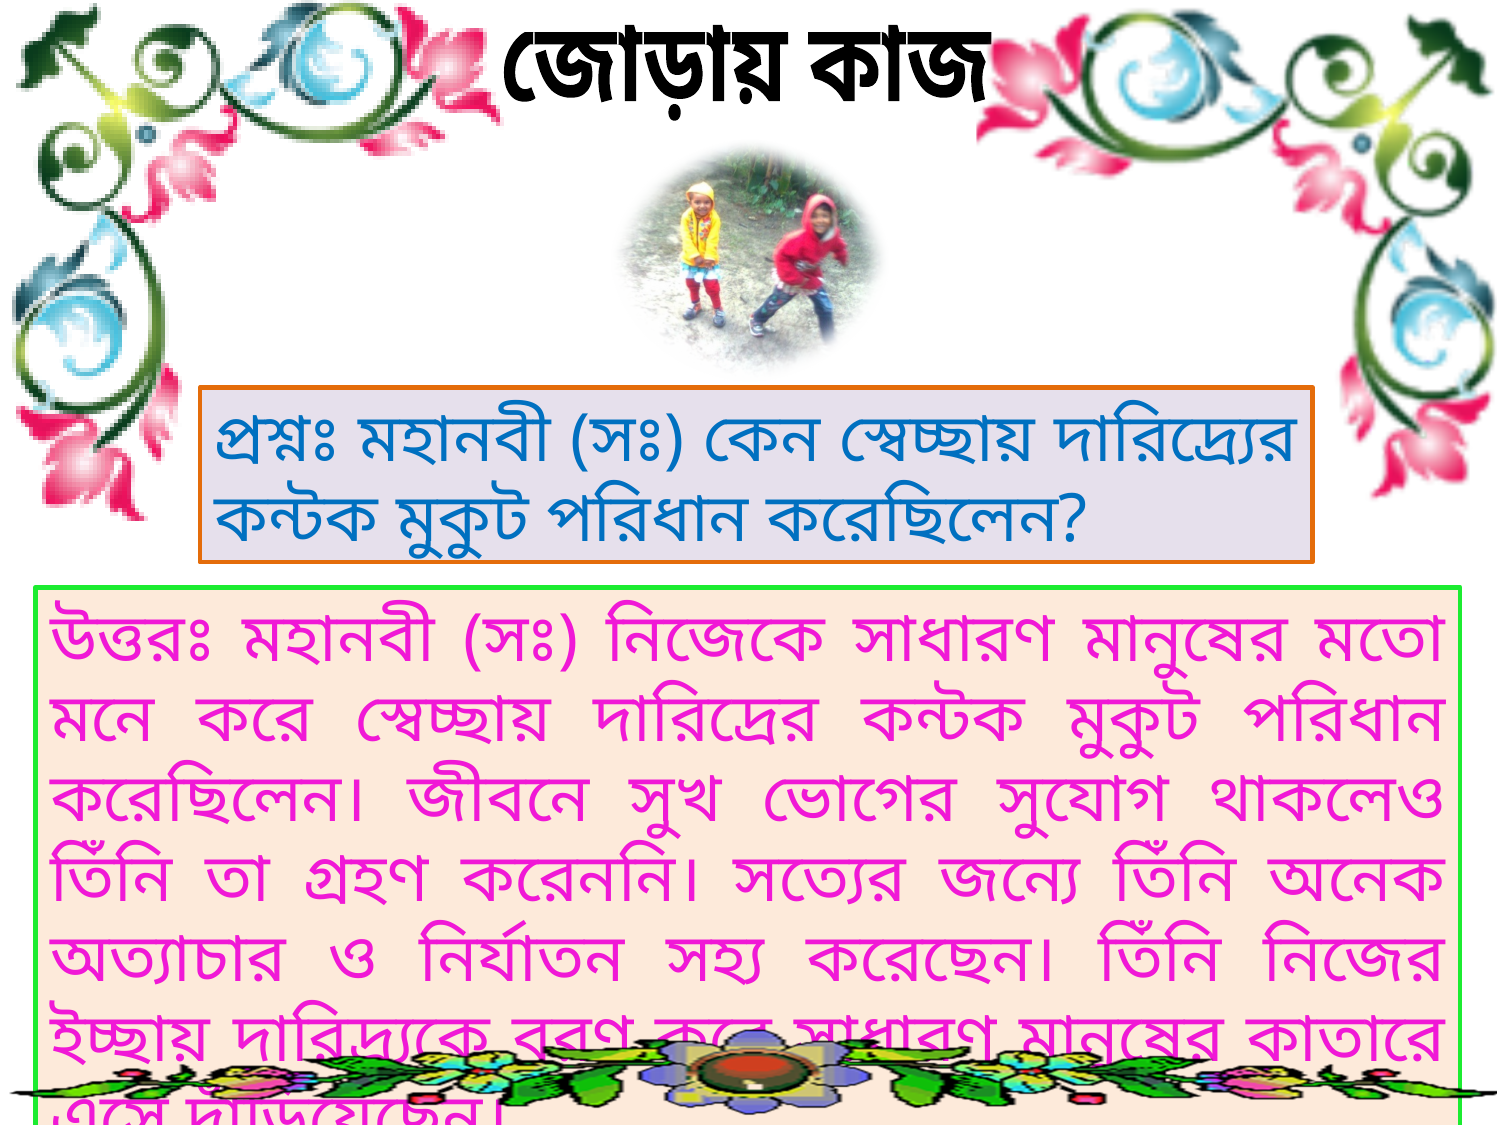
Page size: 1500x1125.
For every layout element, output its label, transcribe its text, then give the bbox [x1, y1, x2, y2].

picture [6, 1028, 1497, 1117]
text_box উত্তরঃ মহানবী (সঃ) নিজেকে সাধারণ মানুষের মতো মনে করে স্বেচ্ছায় দারিদ্রের কন্টক মুকুট পরিধান করেছিলেন। জীবনে সুখ ভোগের সুযোগ থাকলেও তিঁনি তা গ্রহণ করেননি। সত্যের জন্যে তিঁনি অনেক অত্যাচার ও নির্যাতন সহ্য করেছেন। তিঁনি নিজের ইচ্ছায় দারিদ্র্যকে বরণ করে সাধারণ মানুষের কাতারে এসে দাঁড়িয়েছেন। [35, 587, 1461, 1026]
picture [978, 0, 1495, 514]
text_box প্রশ্নঃ মহানবী (সঃ) কেন স্বেচ্ছায় দারিদ্র্যের কন্টক মুকুট পরিধান করেছিলেন? [199, 387, 1313, 563]
picture [606, 136, 894, 385]
picture [0, 0, 513, 522]
